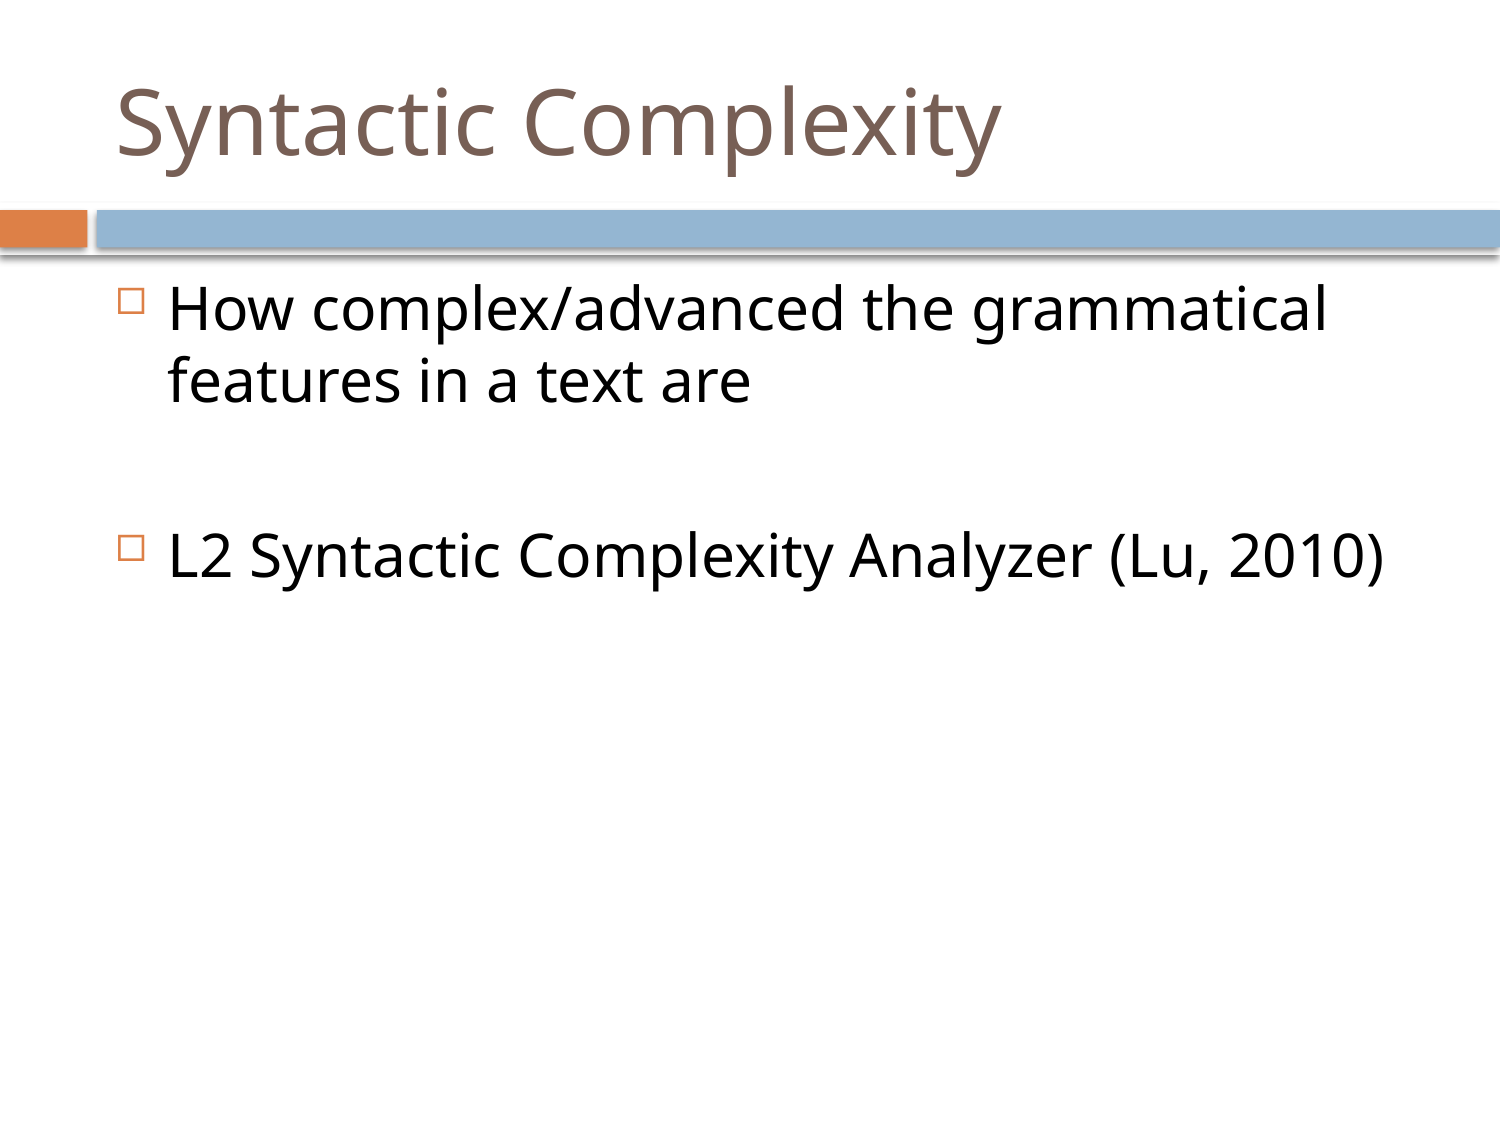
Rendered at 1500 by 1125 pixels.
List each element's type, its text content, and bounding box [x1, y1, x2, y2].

title Syntactic Complexity [100, 37, 1438, 200]
list How complex/advanced the grammatical features in a text are L2 Syntactic Complexity Analyzer (Lu, 2010) [100, 262, 1438, 1075]
